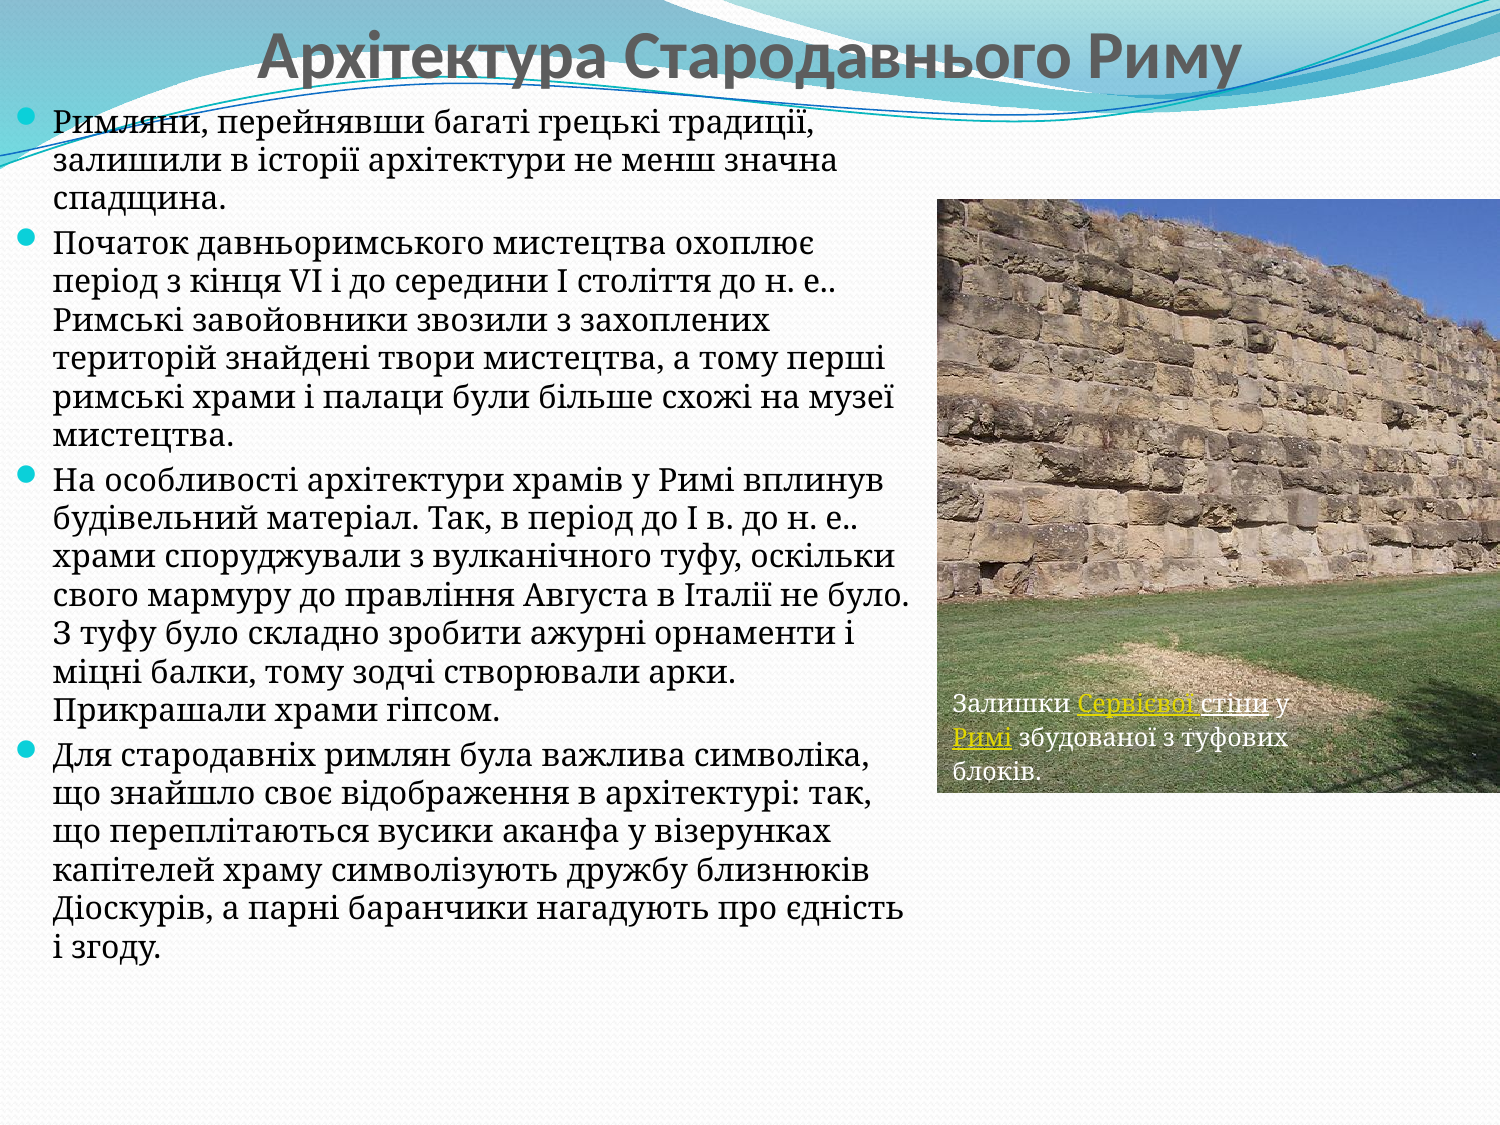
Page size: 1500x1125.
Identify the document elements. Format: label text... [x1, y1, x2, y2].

list Римляни, перейнявши багаті грецькі традиції, залишили в історії архітектури не менш значна спадщина. Початок давньоримського мистецтва охоплює період з кінця VI і до середини I століття до н. е.. Римські завойовники звозили з захоплених територій знайдені твори мистецтва, а тому перші римські храми і палаци були більше схожі на музеї мистецтва. На особливості архітектури храмів у Римі вплинув будівельний матеріал. Так, в період до I в. до н. е.. храми споруджували з вулканічного туфу, оскільки свого мармуру до правління Августа в Італії не було. З туфу було складно зробити ажурні орнаменти і міцні балки, тому зодчі створювали арки. Прикрашали храми гіпсом. Для стародавніх римлян була важлива символіка, що знайшло своє відображення в архітектурі: так, що переплітаються вусики аканфа у візерунках капітелей храму символізують дружбу близнюків Діоскурів, а парні баранчики нагадують про єдність і згоду. [0, 93, 926, 973]
title Архітектура Стародавнього Риму [46, 0, 1456, 93]
picture [937, 198, 1500, 793]
